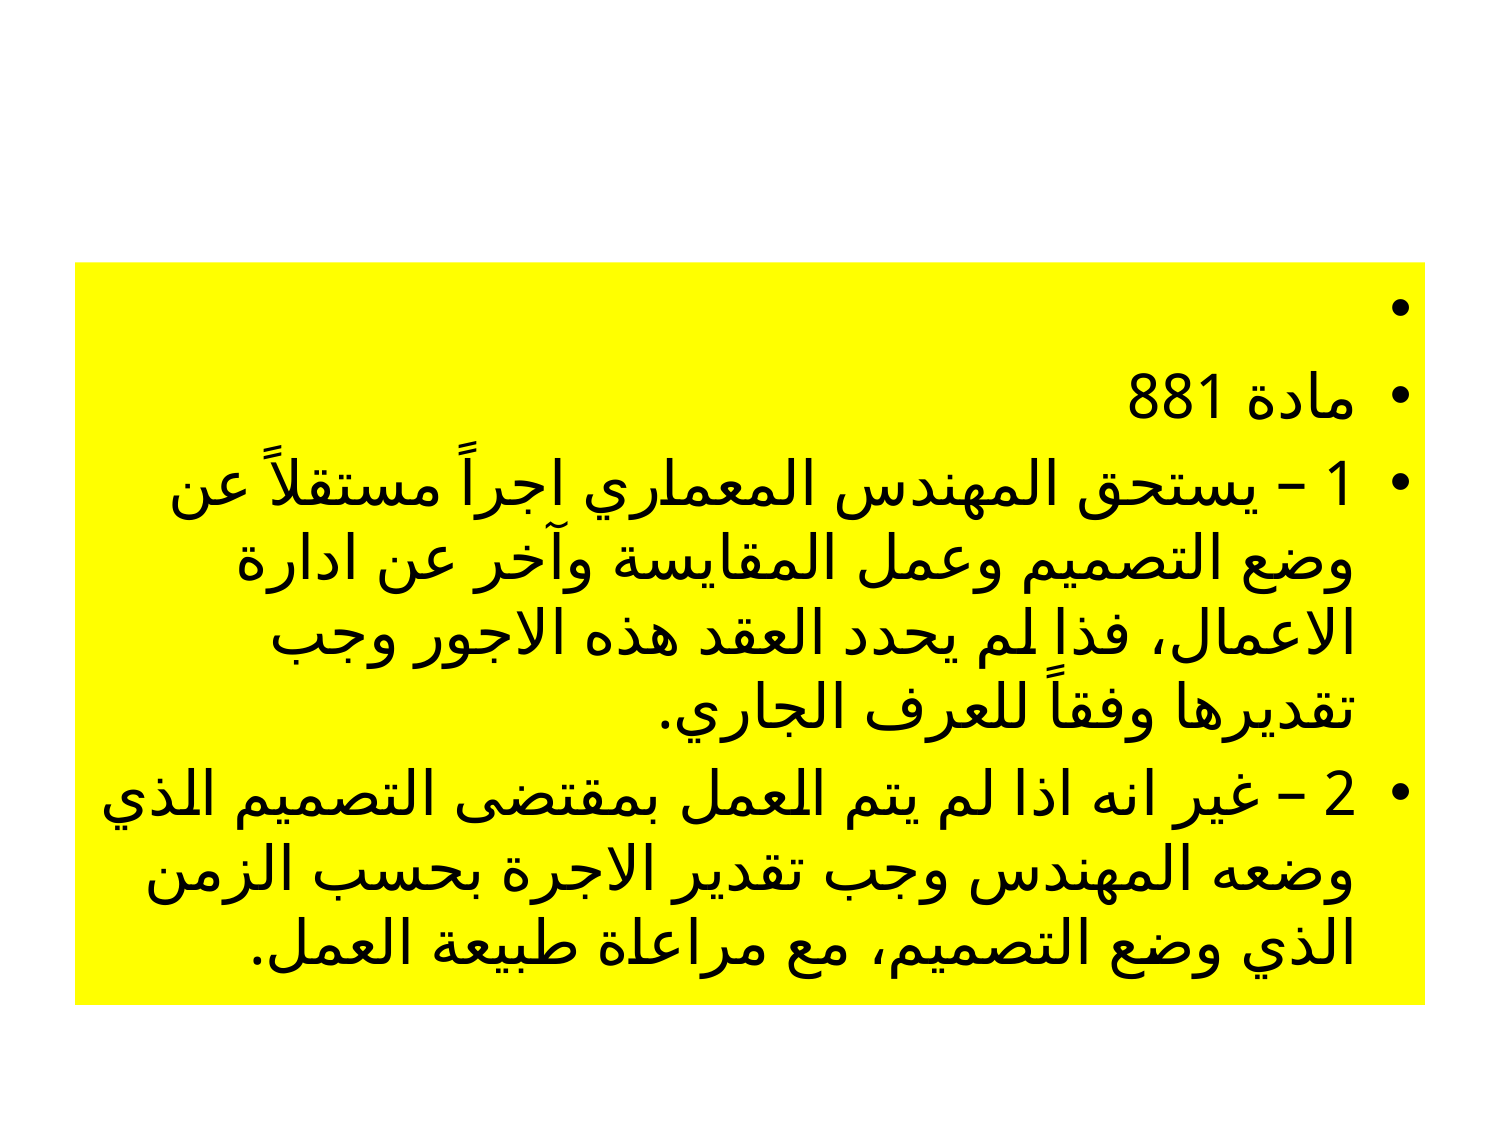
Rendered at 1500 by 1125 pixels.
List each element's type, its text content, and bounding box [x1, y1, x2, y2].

list مادة 881 1 – يستحق المهندس المعماري اجراً مستقلاً عن وضع التصميم وعمل المقايسة وآخر عن ادارة الاعمال، فذا لم يحدد العقد هذه الاجور وجب تقديرها وفقاً للعرف الجاري. 2 – غير انه اذا لم يتم العمل بمقتضى التصميم الذي وضعه المهندس وجب تقدير الاجرة بحسب الزمن الذي وضع التصميم، مع مراعاة طبيعة العمل. [75, 262, 1425, 1005]
